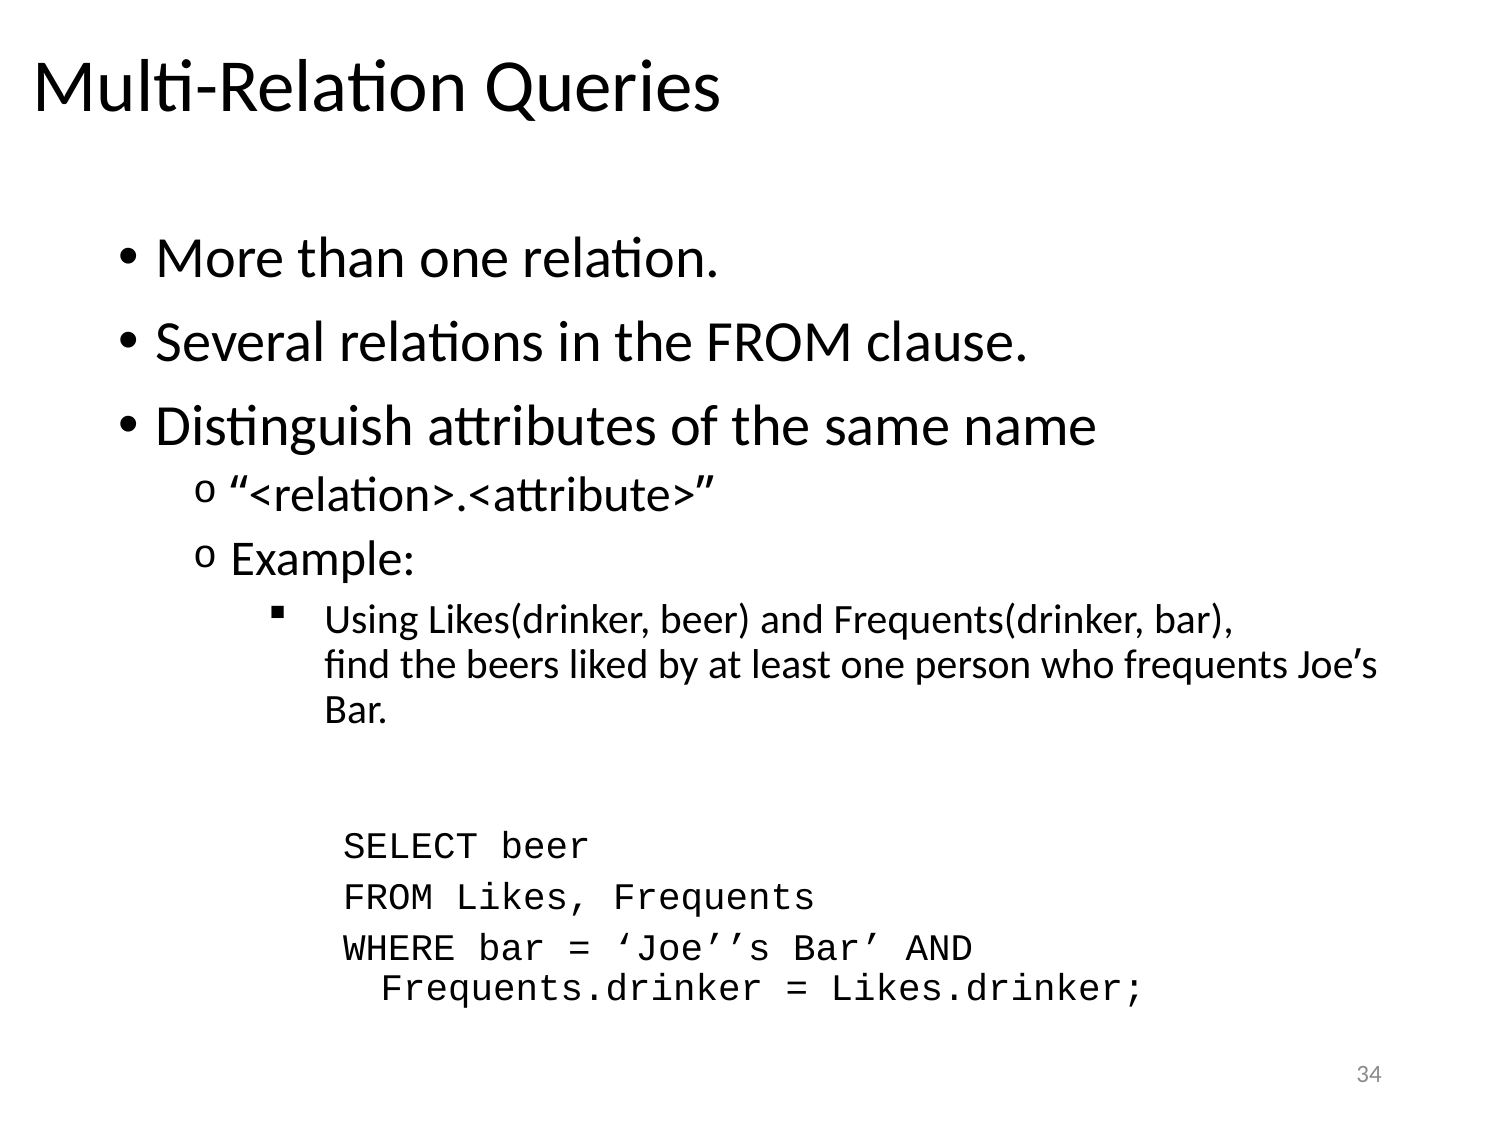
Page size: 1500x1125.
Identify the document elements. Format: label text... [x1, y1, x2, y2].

list More than one relation. Several relations in the FROM clause. Distinguish attributes of the same name “<relation>.<attribute>” Example: Using Likes(drinker, beer) and Frequents(drinker, bar), find the beers liked by at least one person who frequents Joe’s Bar. SELECT beer FROM Likes, Frequents WHERE bar = ‘Joe’’s Bar’ AND Frequents.drinker = Likes.drinker; [103, 219, 1397, 1014]
title Multi-Relation Queries [17, 12, 1483, 161]
slide_number 34 [1059, 1042, 1397, 1103]
